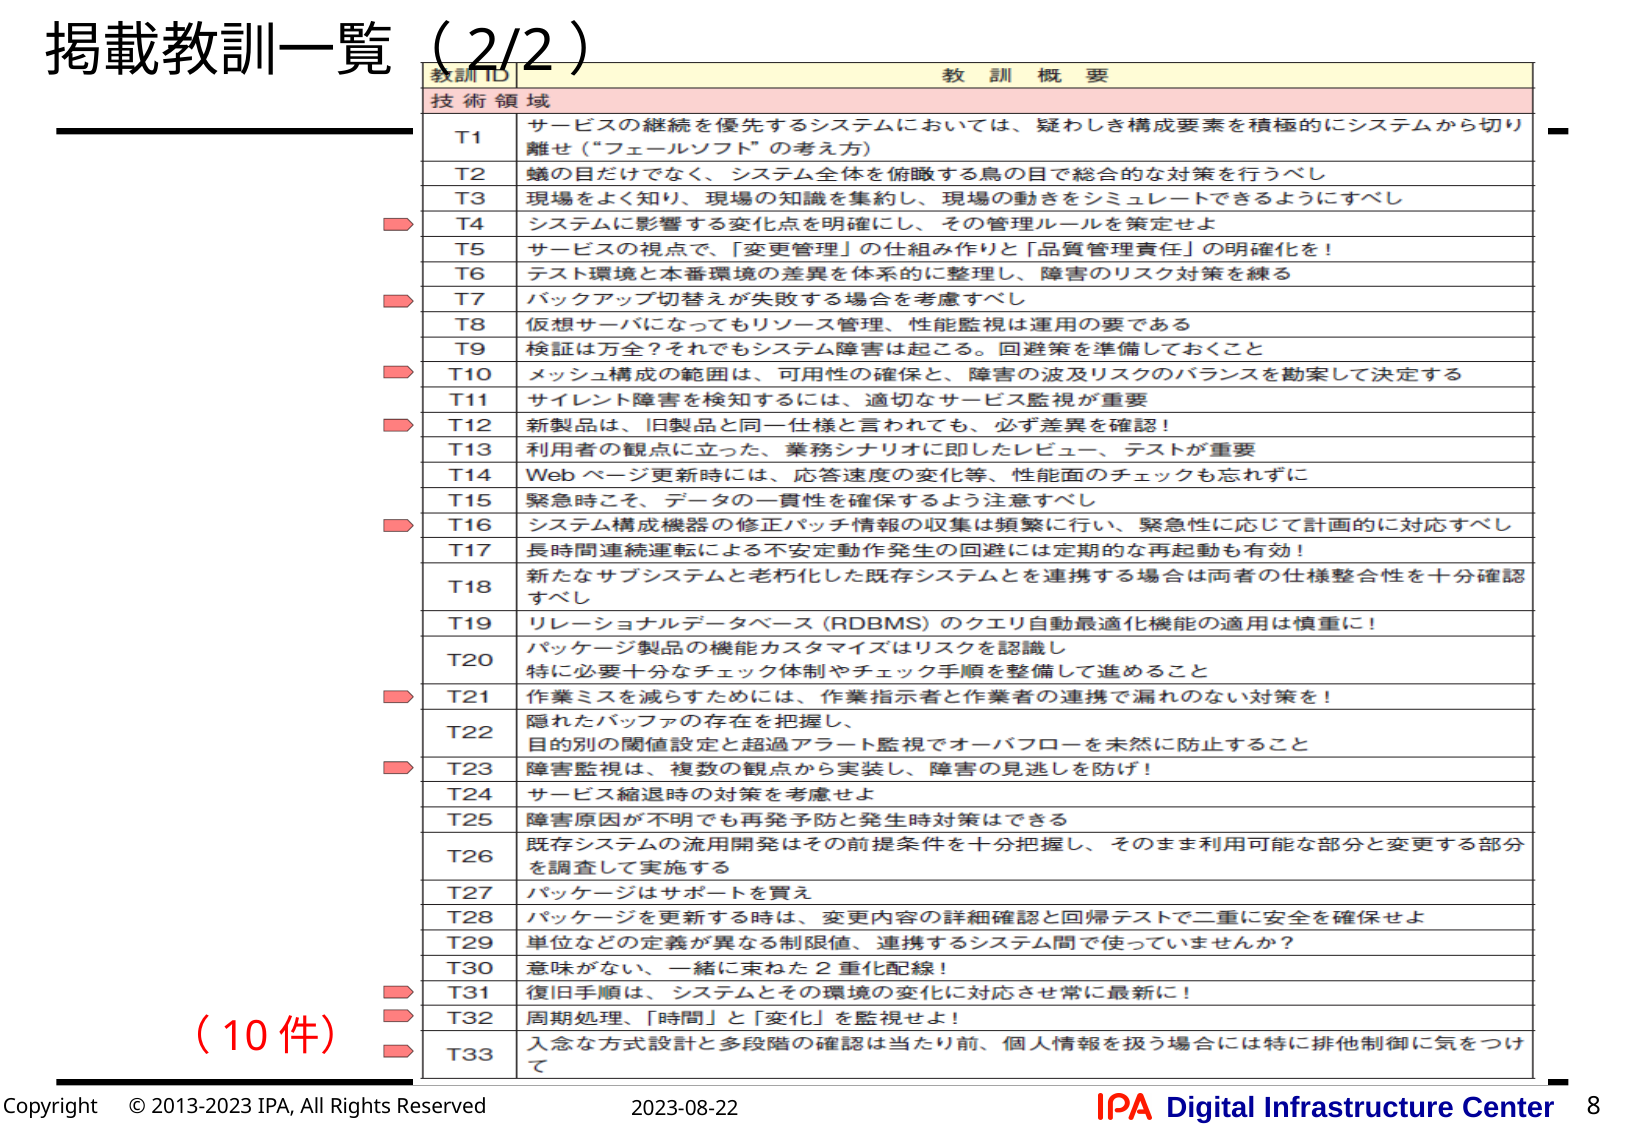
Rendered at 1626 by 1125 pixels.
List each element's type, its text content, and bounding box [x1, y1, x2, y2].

text_box [383, 295, 408, 308]
text_box [383, 986, 408, 998]
title 掲載教訓一覧（2/2） [29, 0, 1270, 95]
text_box [383, 690, 408, 703]
text_box [383, 519, 408, 532]
text_box [383, 761, 408, 774]
picture [1098, 1093, 1152, 1120]
text_box （10件） [163, 1002, 369, 1065]
text_box [383, 366, 408, 378]
text_box [383, 419, 408, 432]
picture [413, 58, 1548, 1085]
text_box [383, 1009, 408, 1022]
text_box [383, 1045, 408, 1058]
text_box [383, 218, 408, 231]
